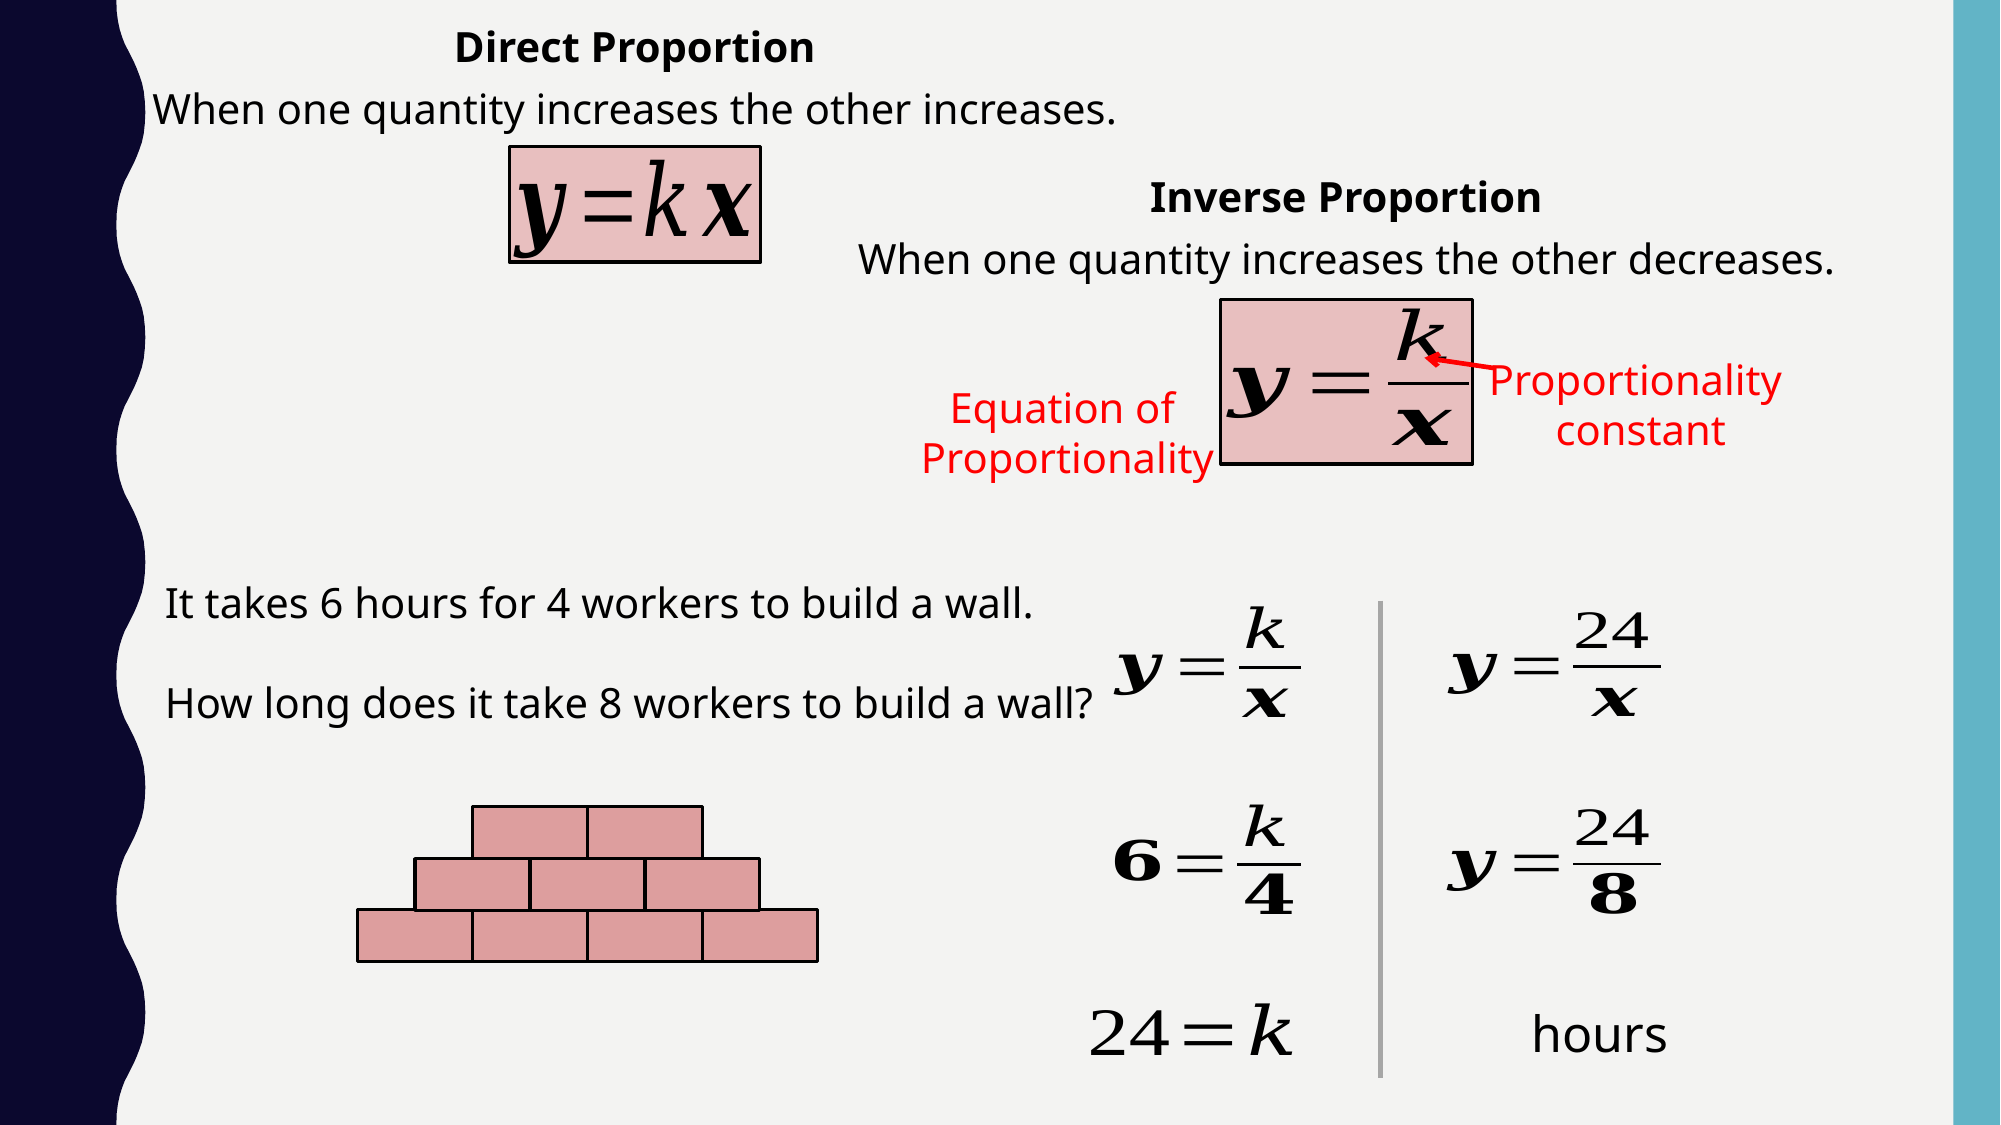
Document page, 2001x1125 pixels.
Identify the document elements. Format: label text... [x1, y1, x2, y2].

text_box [1424, 357, 1496, 369]
text_box Equation of Proportionality [906, 374, 1229, 490]
text_box Direct Proportion When one quantity increases the other increases. [137, 13, 1133, 141]
text_box It takes 6 hours for 4 workers to build a wall. How long does it take 8 workers to build a wall? [150, 569, 1108, 735]
text_box Inverse Proportion When one quantity increases the other decreases. [843, 163, 1851, 291]
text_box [357, 806, 818, 962]
text_box Proportionality constant [1473, 346, 1808, 461]
